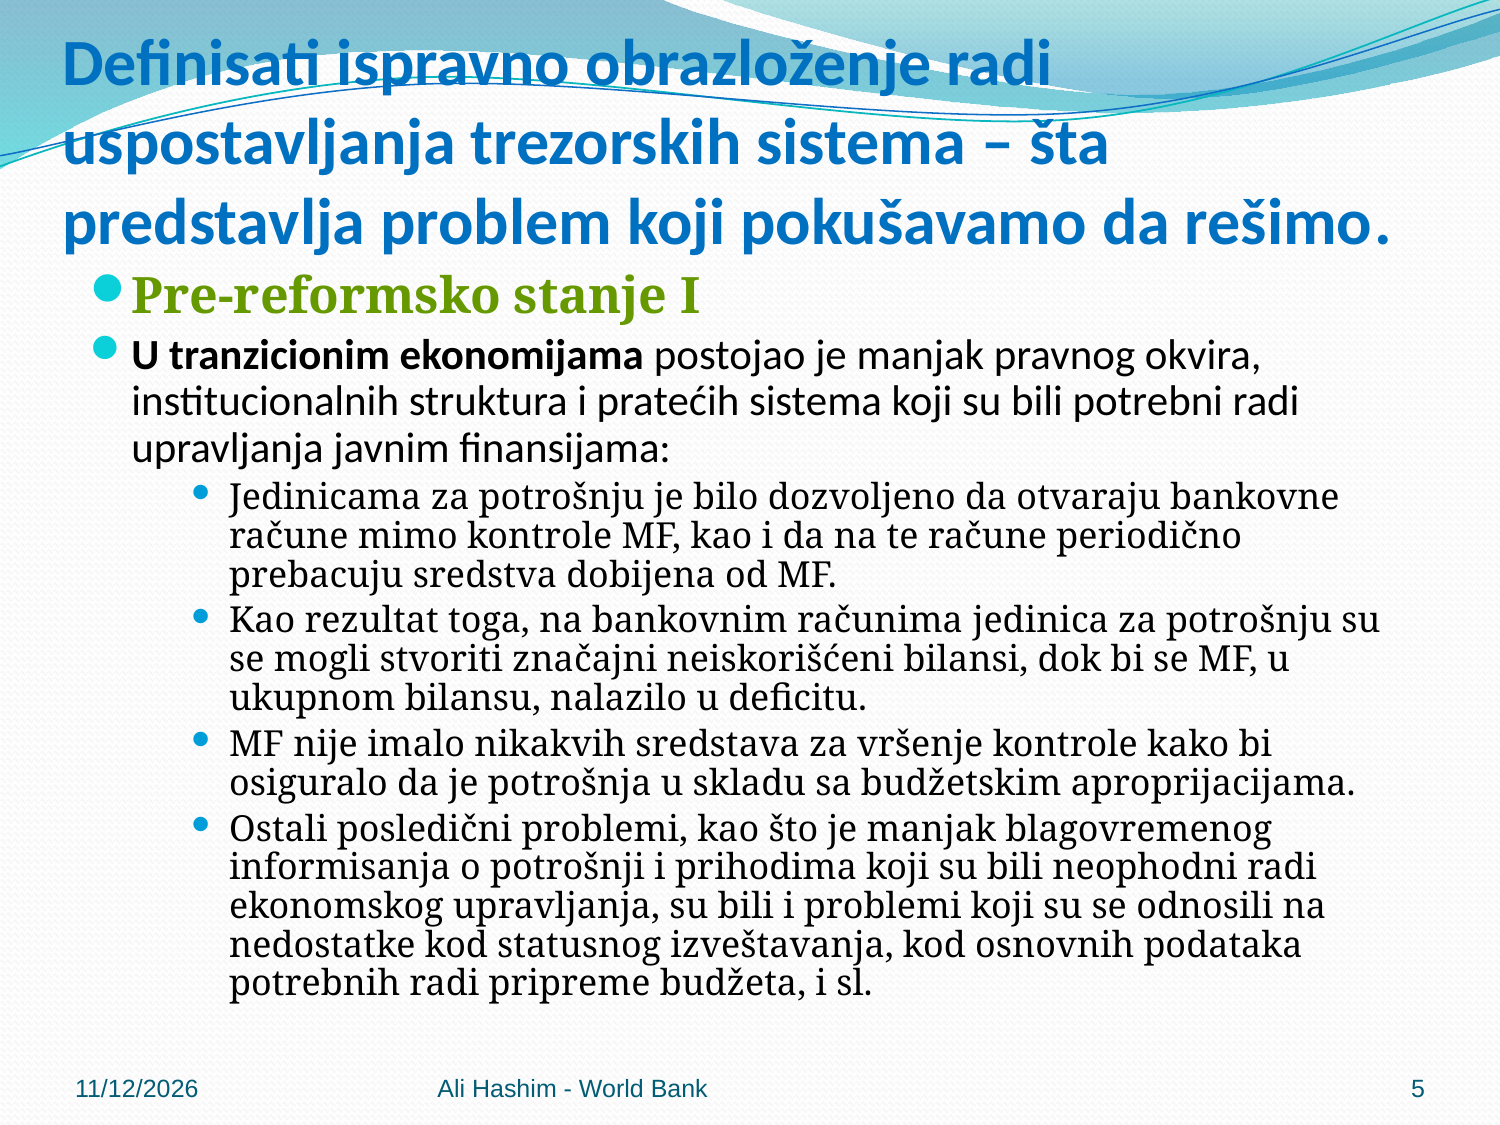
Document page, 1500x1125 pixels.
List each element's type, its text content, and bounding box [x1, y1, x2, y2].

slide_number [75, 1042, 425, 1103]
title Definisati ispravno obrazloženje radi uspostavljanja trezorskih sistema – šta predstavlja problem koji pokušavamo da rešimo. [62, 12, 1413, 263]
footer Ali Hashim - World Bank [437, 1042, 988, 1103]
list Pre-reformsko stanje I U tranzicionim ekonomijama postojao je manjak pravnog okvira, institucionalnih struktura i pratećih sistema koji su bili potrebni radi upravljanja javnim finansijama: Jedinicama za potrošnju je bilo dozvoljeno da otvaraju bankovne račune mimo kontrole MF, kao i da na te račune periodično prebacuju sredstva dobijena od MF. Kao rezultat toga, na bankovnim računima jedinica za potrošnju su se mogli stvoriti značajni neiskorišćeni bilansi, dok bi se MF, u ukupnom bilansu, nalazilo u deficitu. MF nije imalo nikakvih sredstava za vršenje kontrole kako bi osiguralo da je potrošnja u skladu sa budžetskim aproprijacijama. Ostali posledični problemi, kao što je manjak blagovremenog informisanja o potrošnji i prihodima koji su bili neophodni radi ekonomskog upravljanja, su bili i problemi koji su se odnosili na nedostatke kod statusnog izveštavanja, kod osnovnih podataka potrebnih radi pripreme budžeta, i sl. [75, 262, 1425, 1013]
slide_number 5 [1299, 1042, 1425, 1103]
